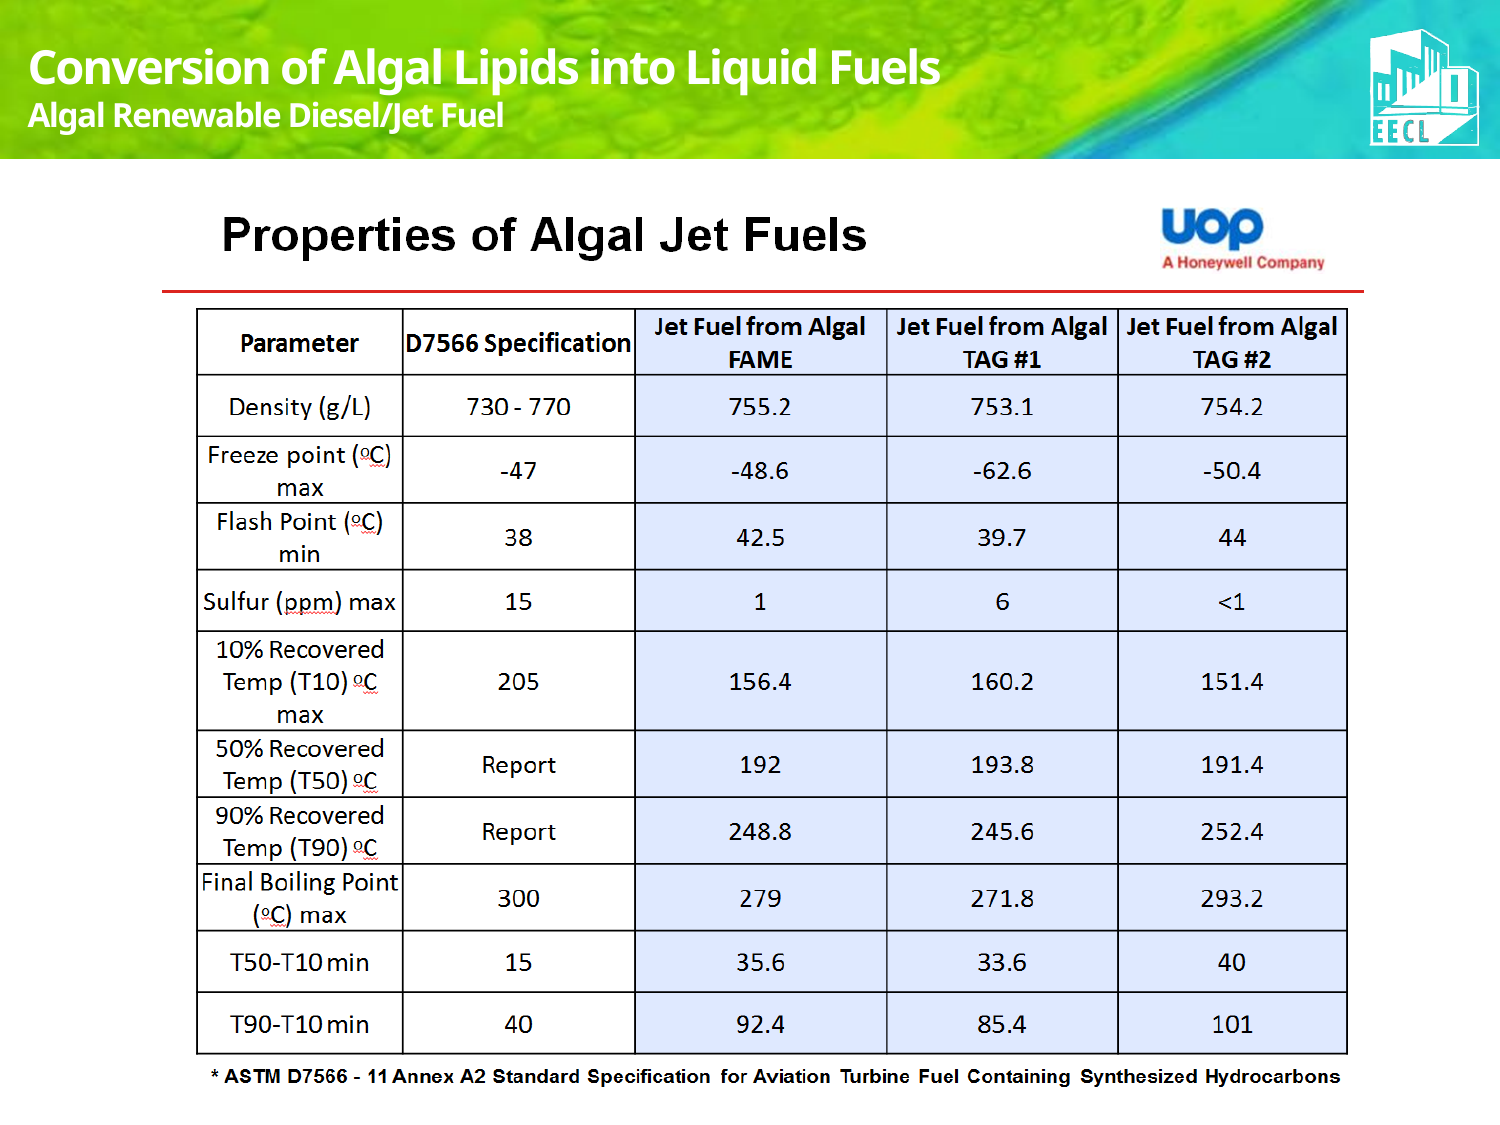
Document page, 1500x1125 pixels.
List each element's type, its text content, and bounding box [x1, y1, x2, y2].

text_box [62, 712, 1325, 1125]
title Conversion of Algal Lipids into Liquid Fuels Algal Renewable Diesel/Jet Fuel [12, 29, 1363, 142]
picture [162, 187, 1364, 1098]
picture [0, 0, 1500, 159]
